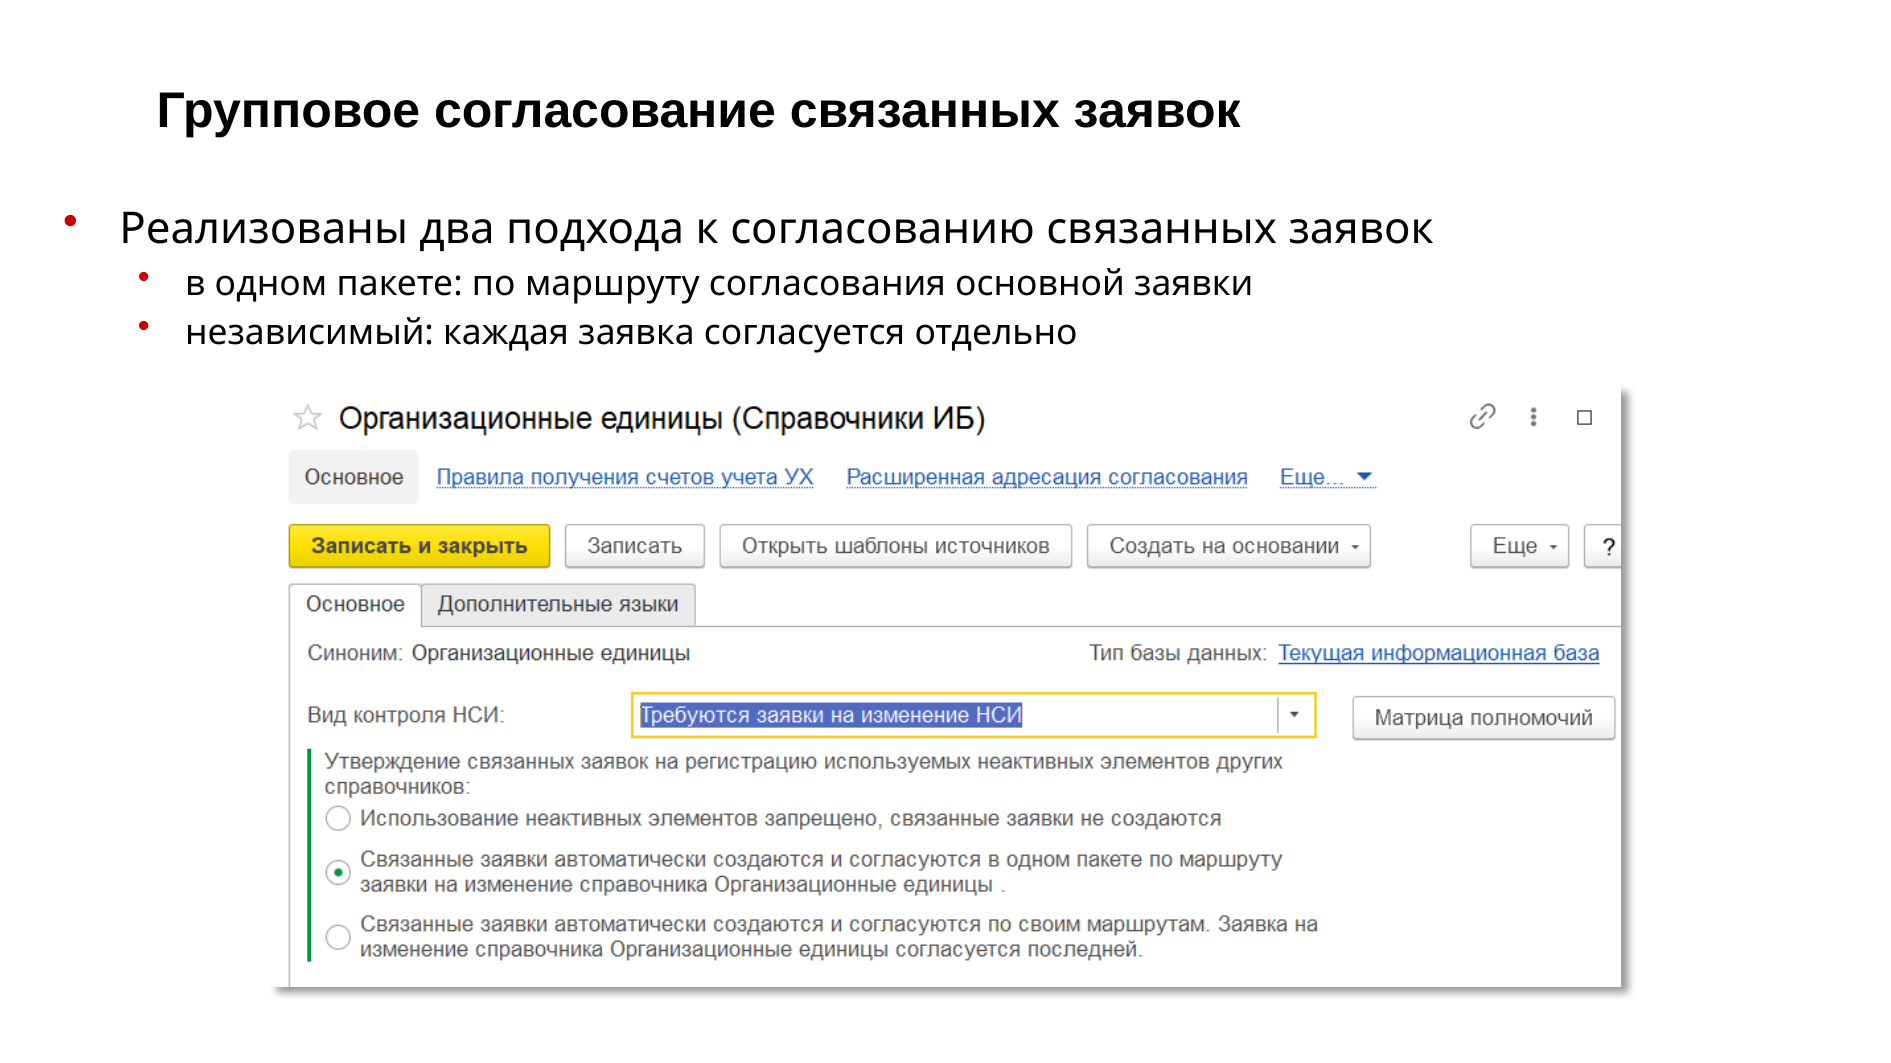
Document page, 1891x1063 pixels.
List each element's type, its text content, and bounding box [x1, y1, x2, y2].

picture [269, 384, 1621, 987]
list Реализованы два подхода к согласованию связанных заявок в одном пакете: по маршруту согласования основной заявки независимый: каждая заявка согласуется отдельно [48, 192, 1842, 390]
title Групповое согласование связанных заявок [141, 23, 1601, 192]
